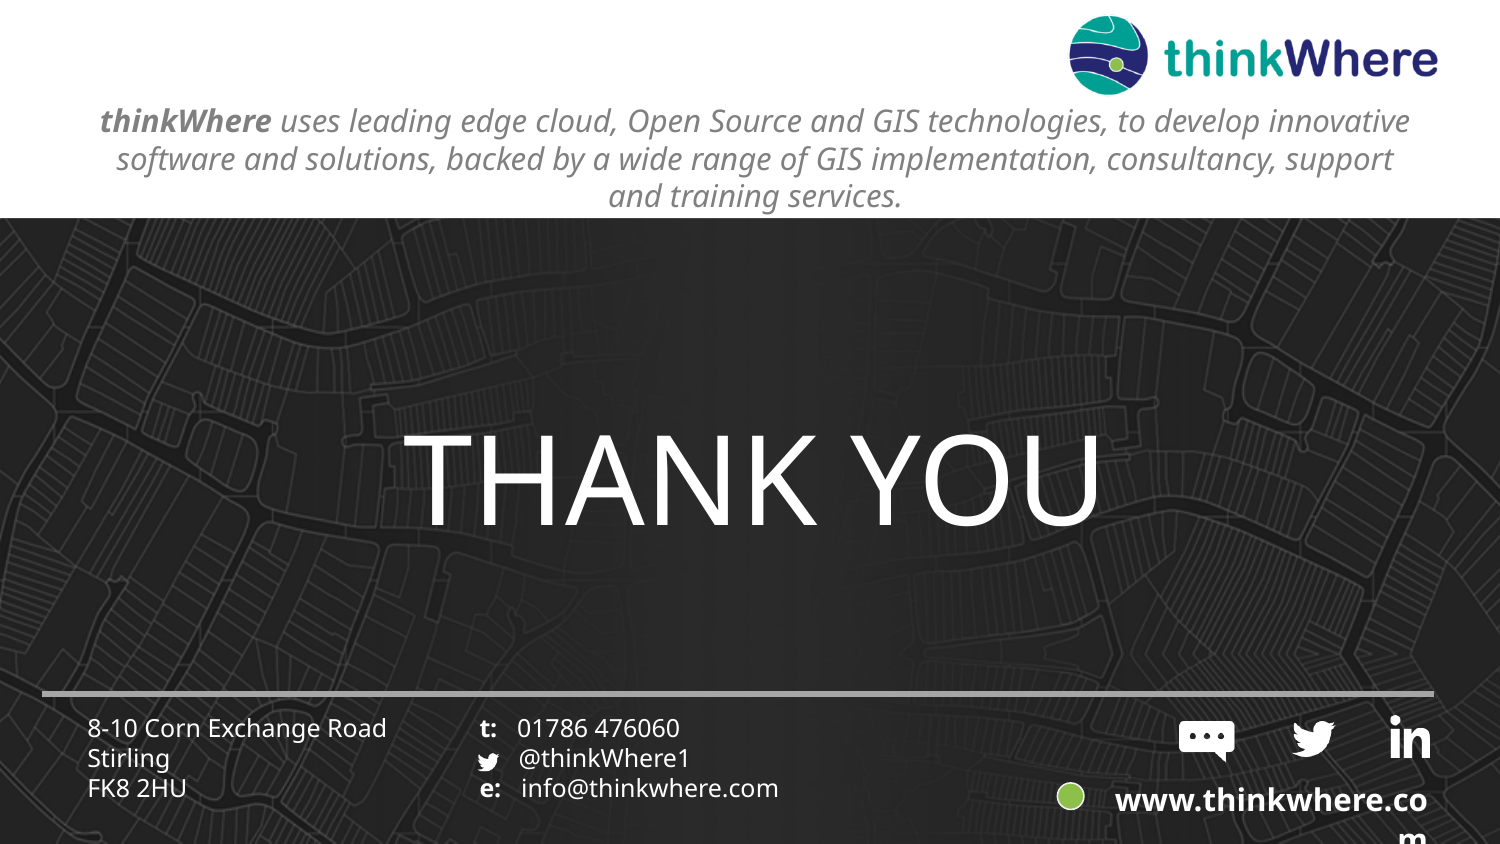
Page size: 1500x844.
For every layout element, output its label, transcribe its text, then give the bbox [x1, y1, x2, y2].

list Thank you [165, 297, 1347, 653]
picture [0, 219, 1500, 844]
picture [1415, 837, 1421, 844]
picture [1404, 837, 1410, 844]
picture [1055, 0, 1452, 114]
